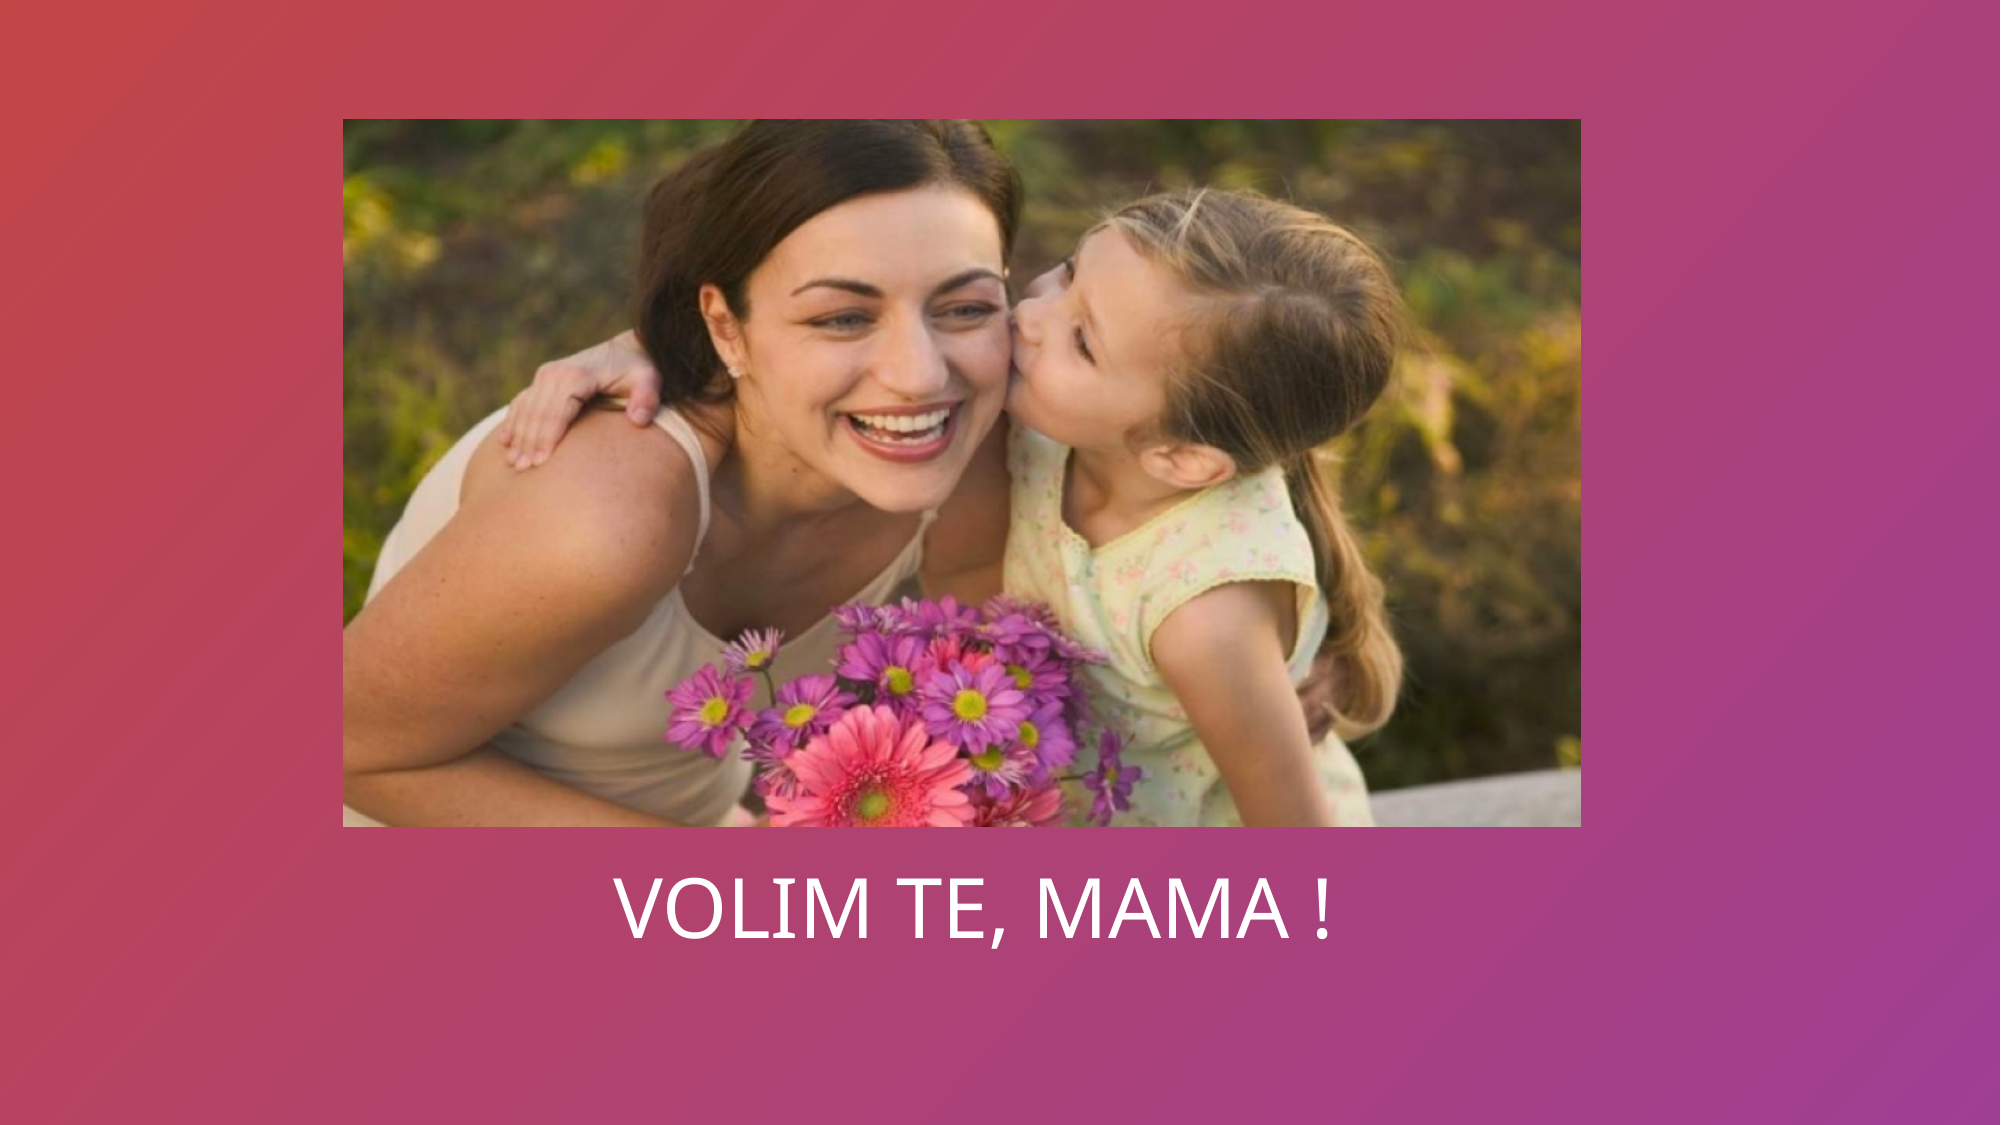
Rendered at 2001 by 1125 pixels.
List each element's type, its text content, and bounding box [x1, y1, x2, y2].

picture [342, 119, 1581, 827]
text_box VOLIM TE, MAMA ! [598, 847, 1720, 963]
